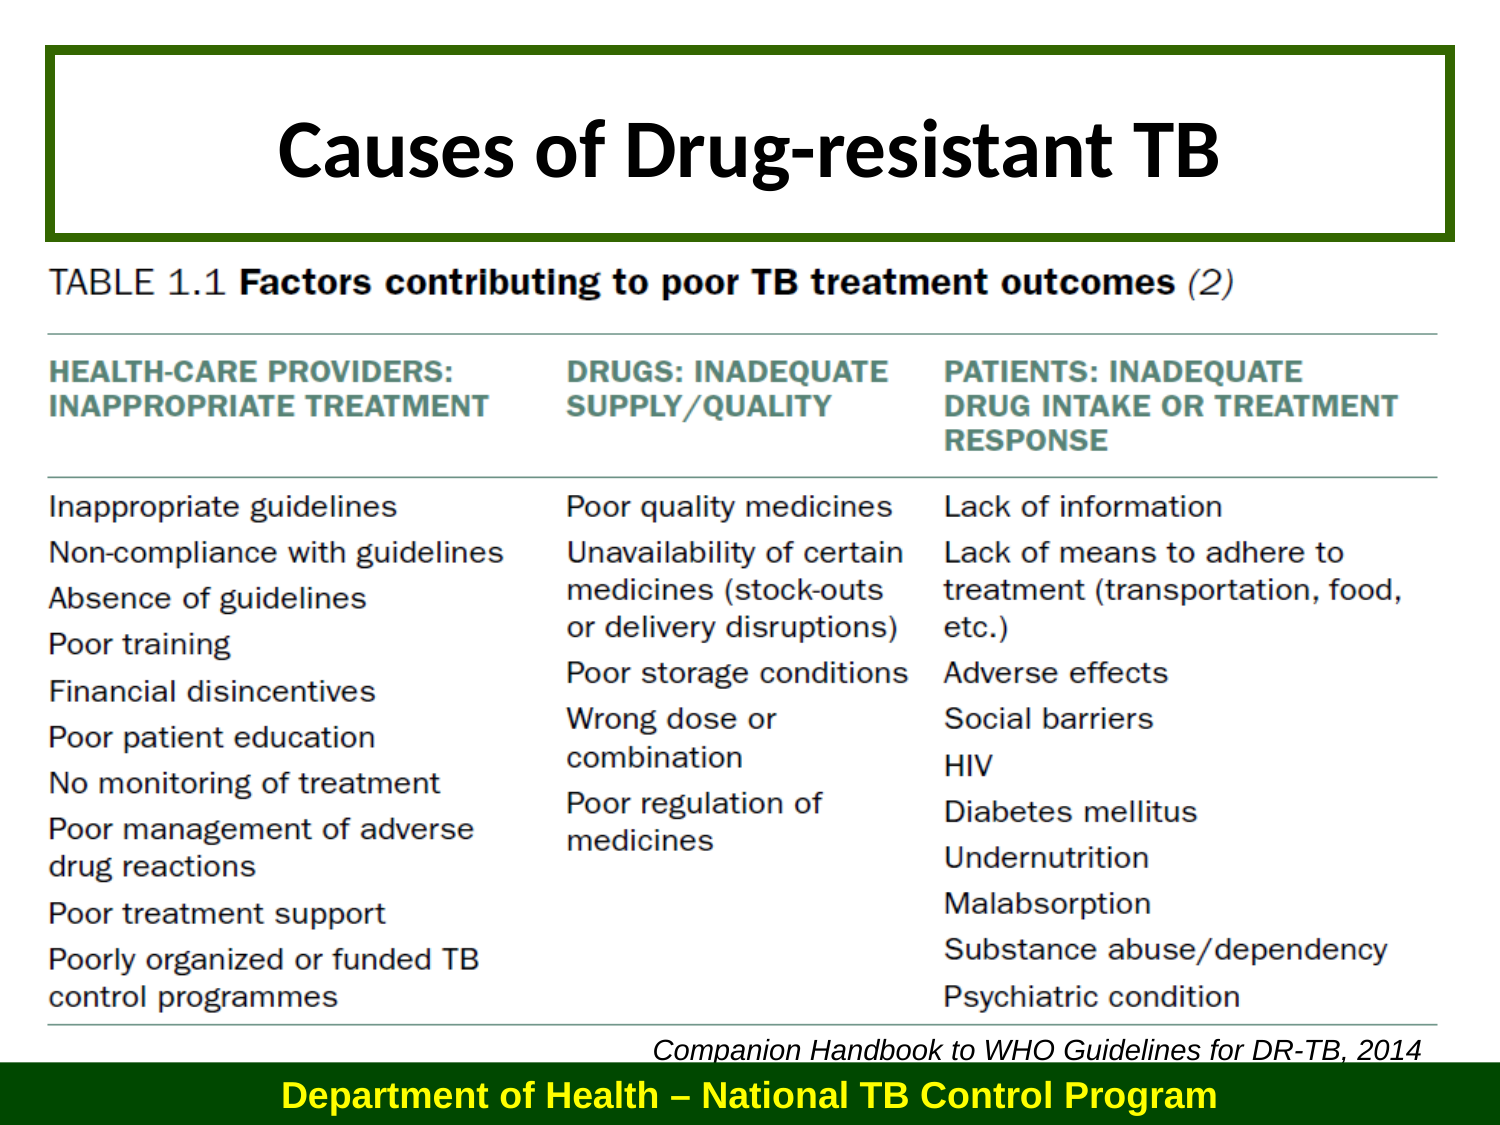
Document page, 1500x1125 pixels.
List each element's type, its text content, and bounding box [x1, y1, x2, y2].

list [37, 259, 1451, 1041]
text_box Companion Handbook to WHO Guidelines for DR-TB, 2014 [637, 1023, 1500, 1062]
text_box Causes of Drug-resistant TB [50, 50, 1450, 238]
text_box Department of Health – National TB Control Program [0, 1062, 1500, 1125]
